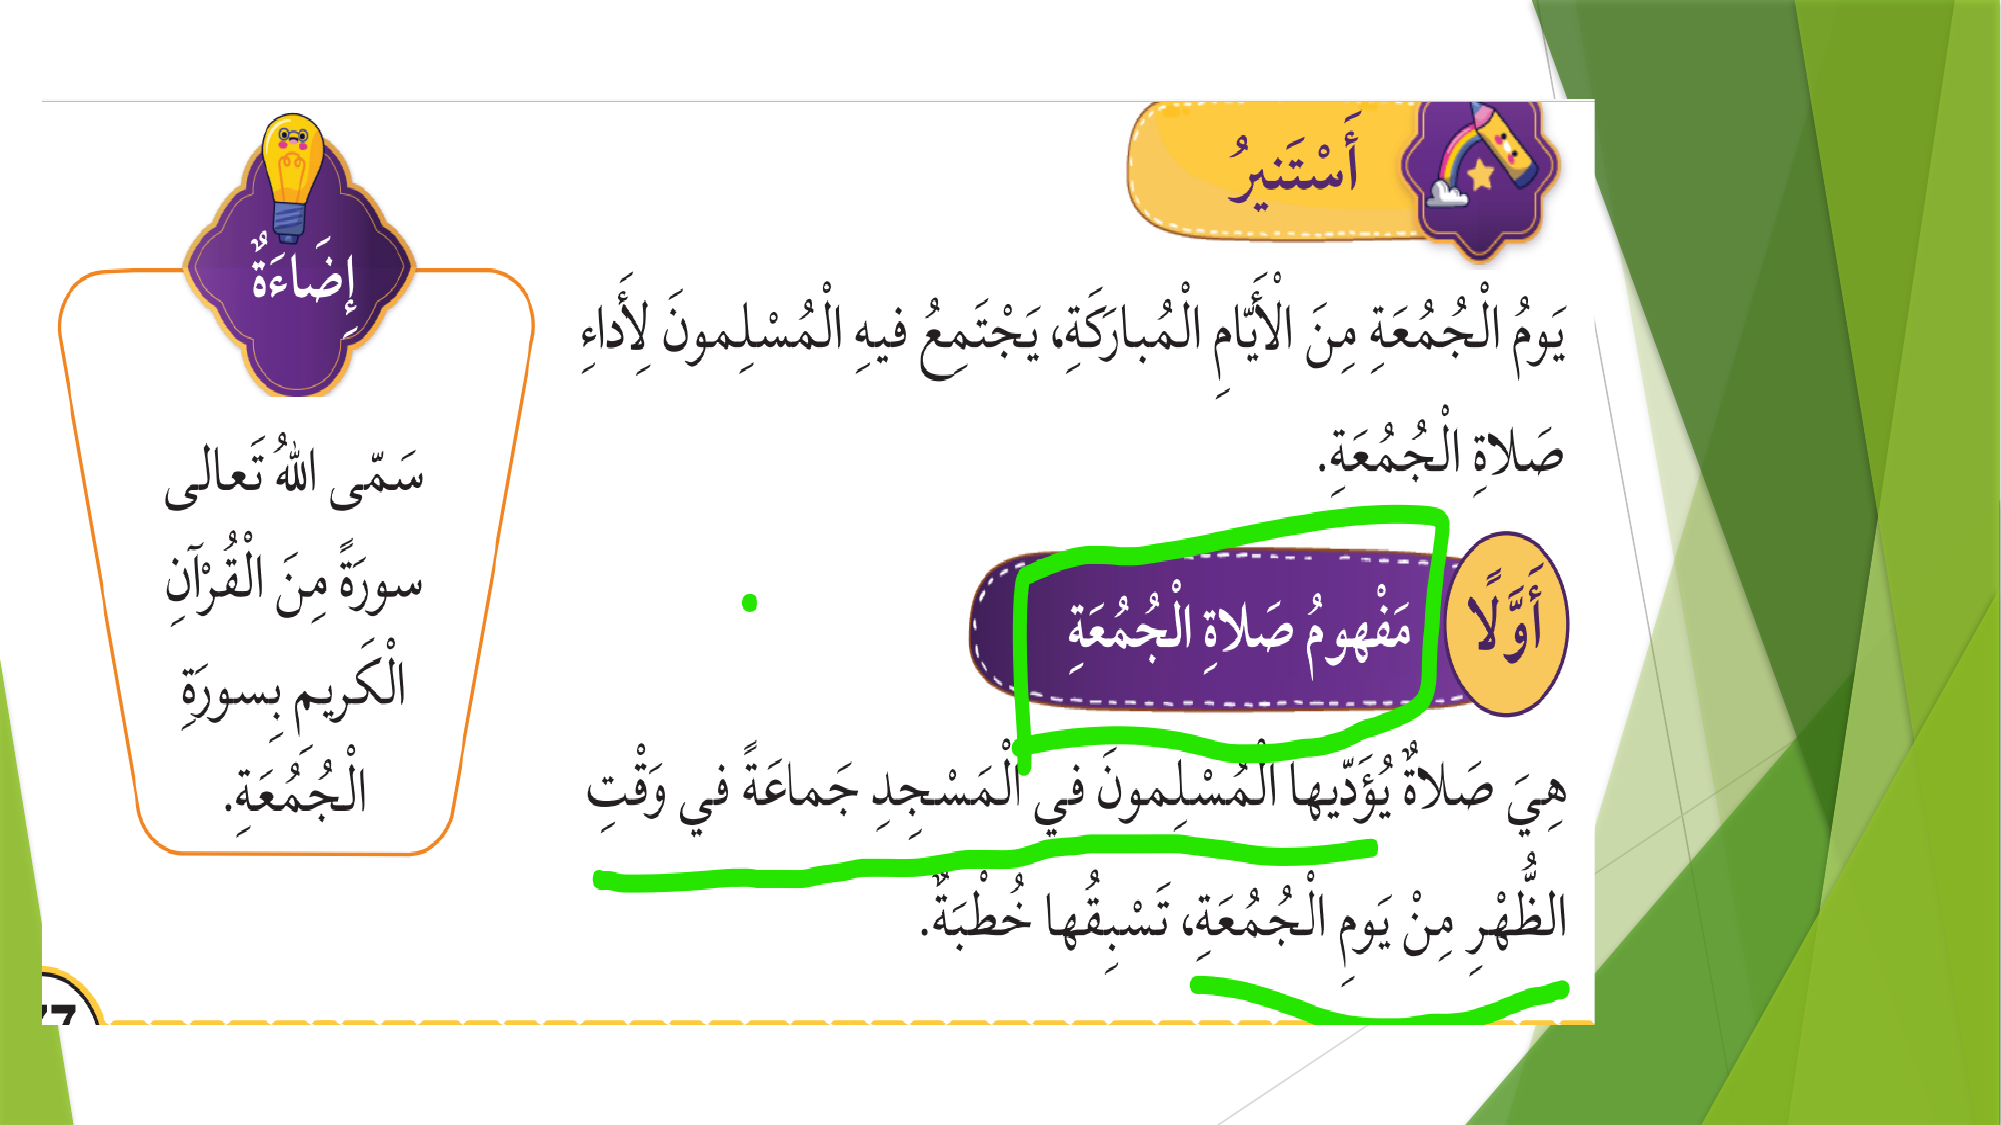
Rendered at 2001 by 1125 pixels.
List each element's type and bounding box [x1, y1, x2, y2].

list [41, 99, 1596, 1026]
